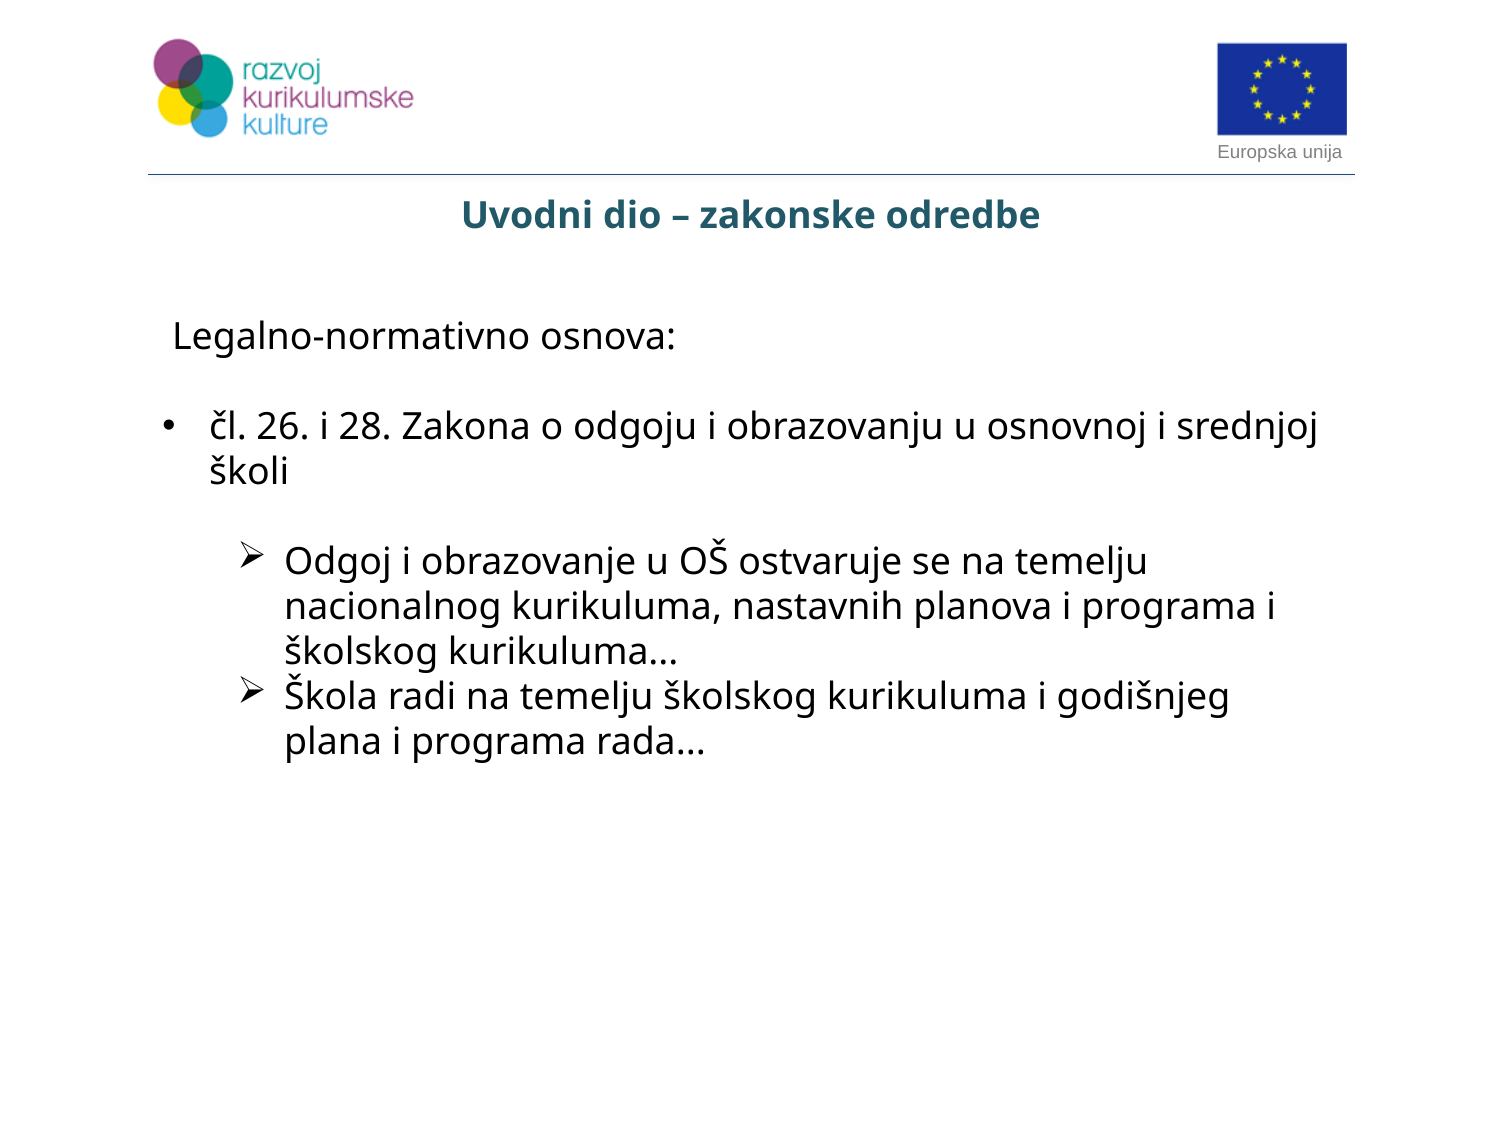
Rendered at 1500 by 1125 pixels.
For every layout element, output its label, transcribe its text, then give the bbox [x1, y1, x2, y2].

text_box Legalno-normativno osnova: čl. 26. i 28. Zakona o odgoju i obrazovanju u osnovnoj i srednjoj školi Odgoj i obrazovanje u OŠ ostvaruje se na temelju nacionalnog kurikuluma, nastavnih planova i programa i školskog kurikuluma... Škola radi na temelju školskog kurikuluma i godišnjeg plana i programa rada... [147, 304, 1347, 860]
text_box Uvodni dio – zakonske odredbe [147, 183, 1355, 244]
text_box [1202, 41, 1367, 171]
picture [147, 24, 421, 147]
